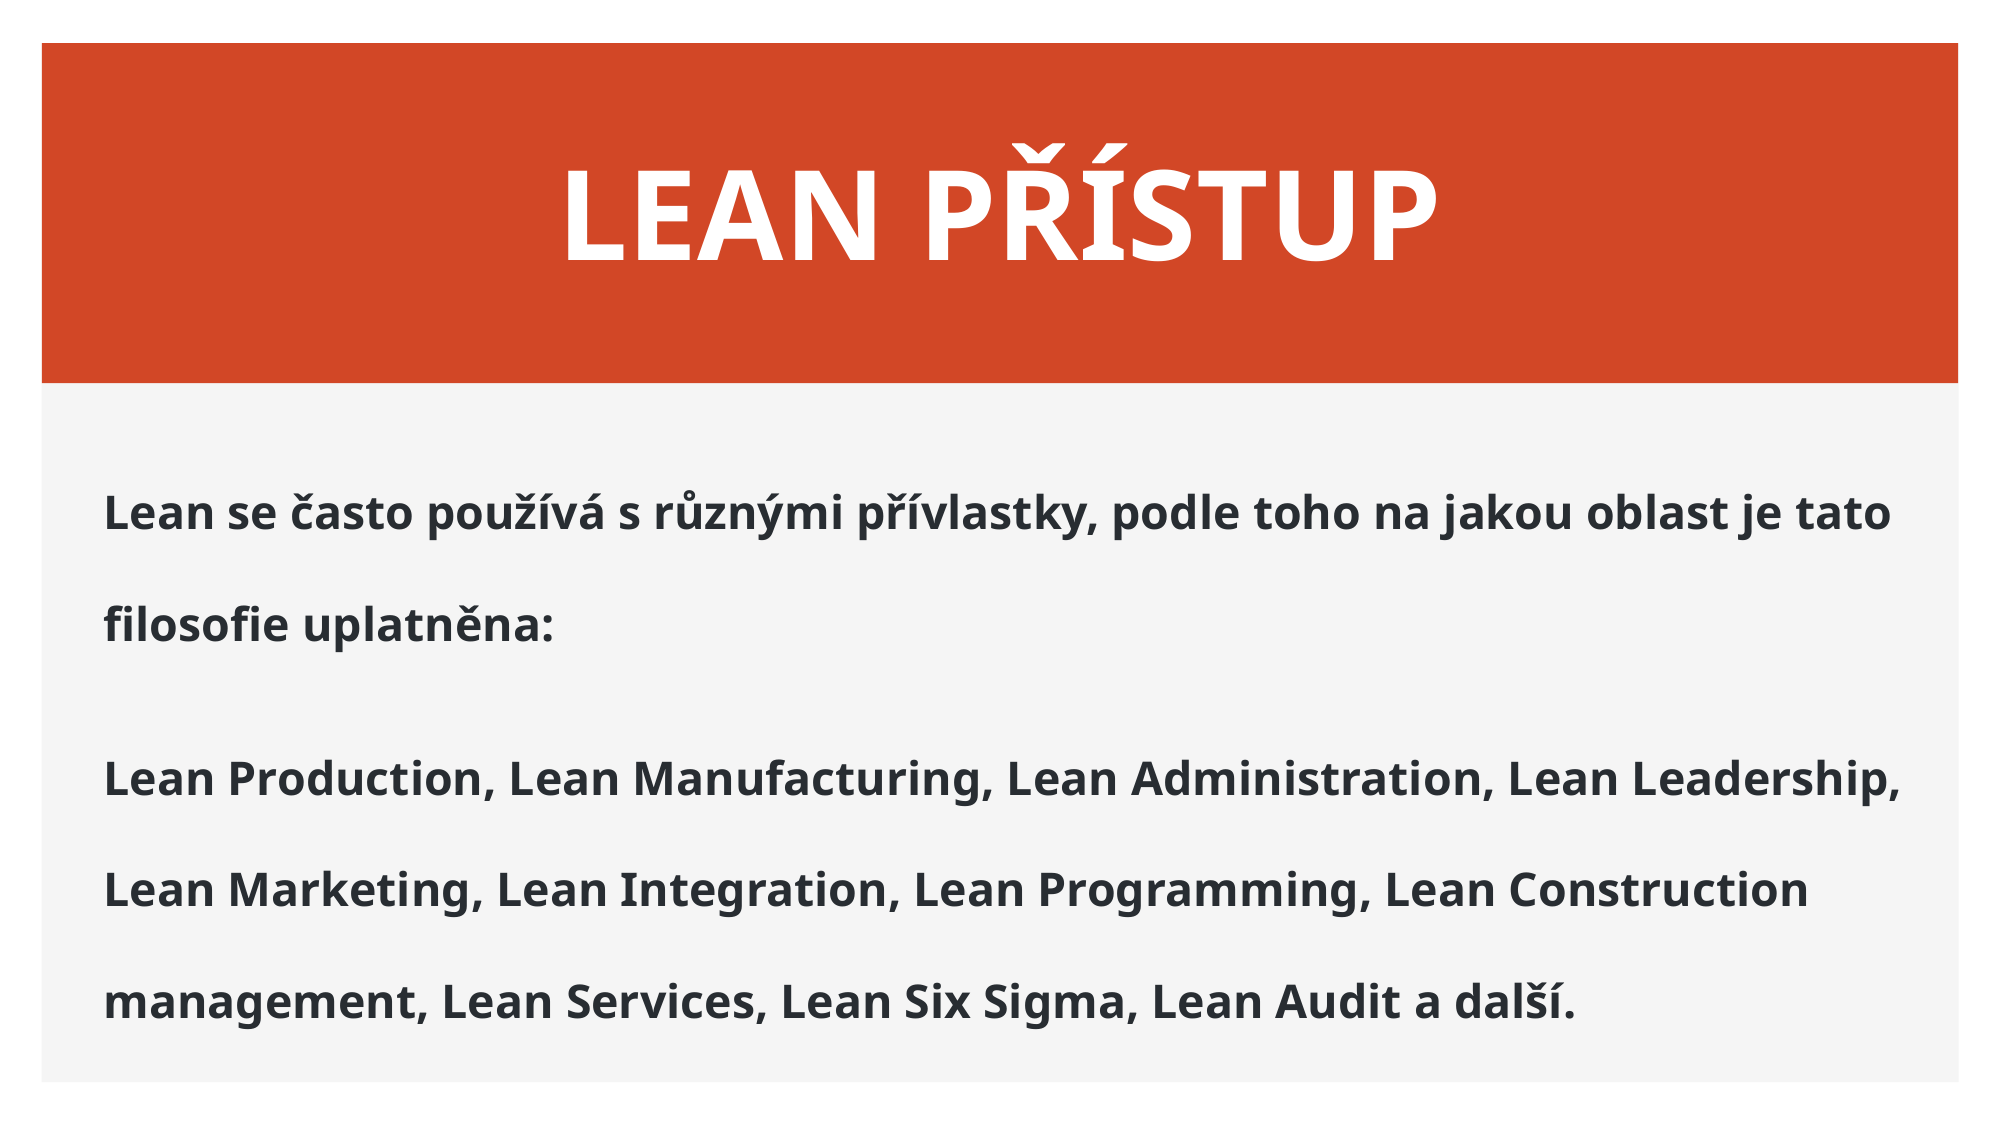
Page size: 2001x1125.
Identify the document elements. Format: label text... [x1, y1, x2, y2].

title LEAN PŘÍSTUP [84, 125, 1916, 293]
list Lean se často používá s různými přívlastky, podle toho na jakou oblast je tato filosofie uplatněna: Lean Production, Lean Manufacturing, Lean Administration, Lean Leadership, Lean Marketing, Lean Integration, Lean Programming, Lean Construction management, Lean Services, Lean Six Sigma, Lean Audit a další. [88, 420, 1920, 1073]
